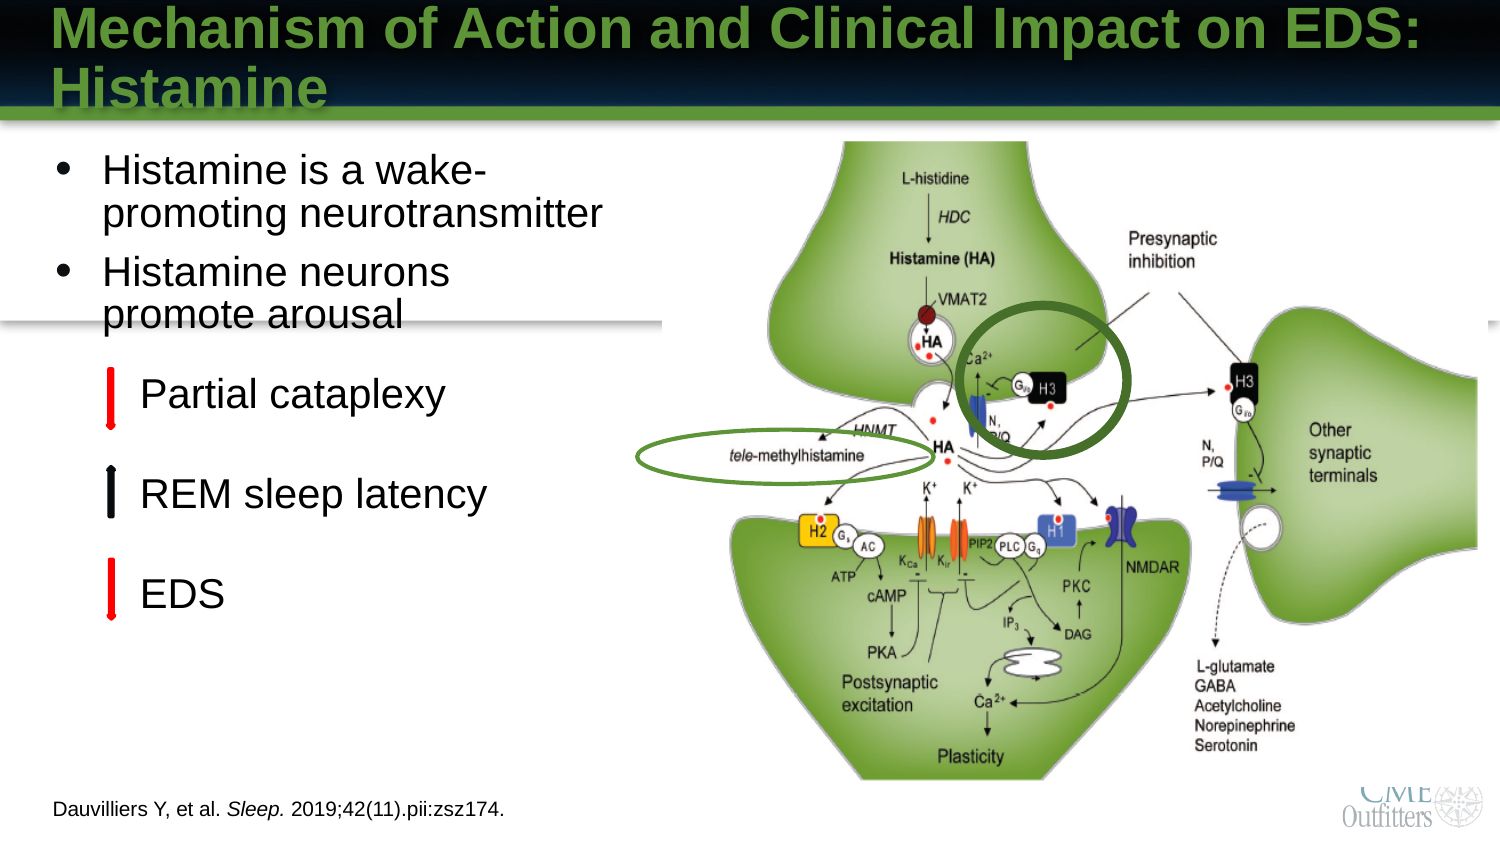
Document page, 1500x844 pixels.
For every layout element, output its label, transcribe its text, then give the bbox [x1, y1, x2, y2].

list Histamine is a wake-promoting neurotransmitter Histamine neurons promote arousal [55, 143, 620, 347]
picture [0, 0, 1500, 106]
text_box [636, 140, 1489, 788]
text_box [106, 557, 117, 621]
text_box Partial cataplexy REM sleep latency EDS [50, 359, 629, 725]
title Mechanism of Action and Clinical Impact on EDS: Histamine [50, 16, 1448, 105]
text_box [106, 464, 116, 519]
text_box [105, 367, 116, 431]
list Dauvilliers Y, et al. Sleep. 2019;42(11).pii:zsz174. [0, 799, 1500, 844]
